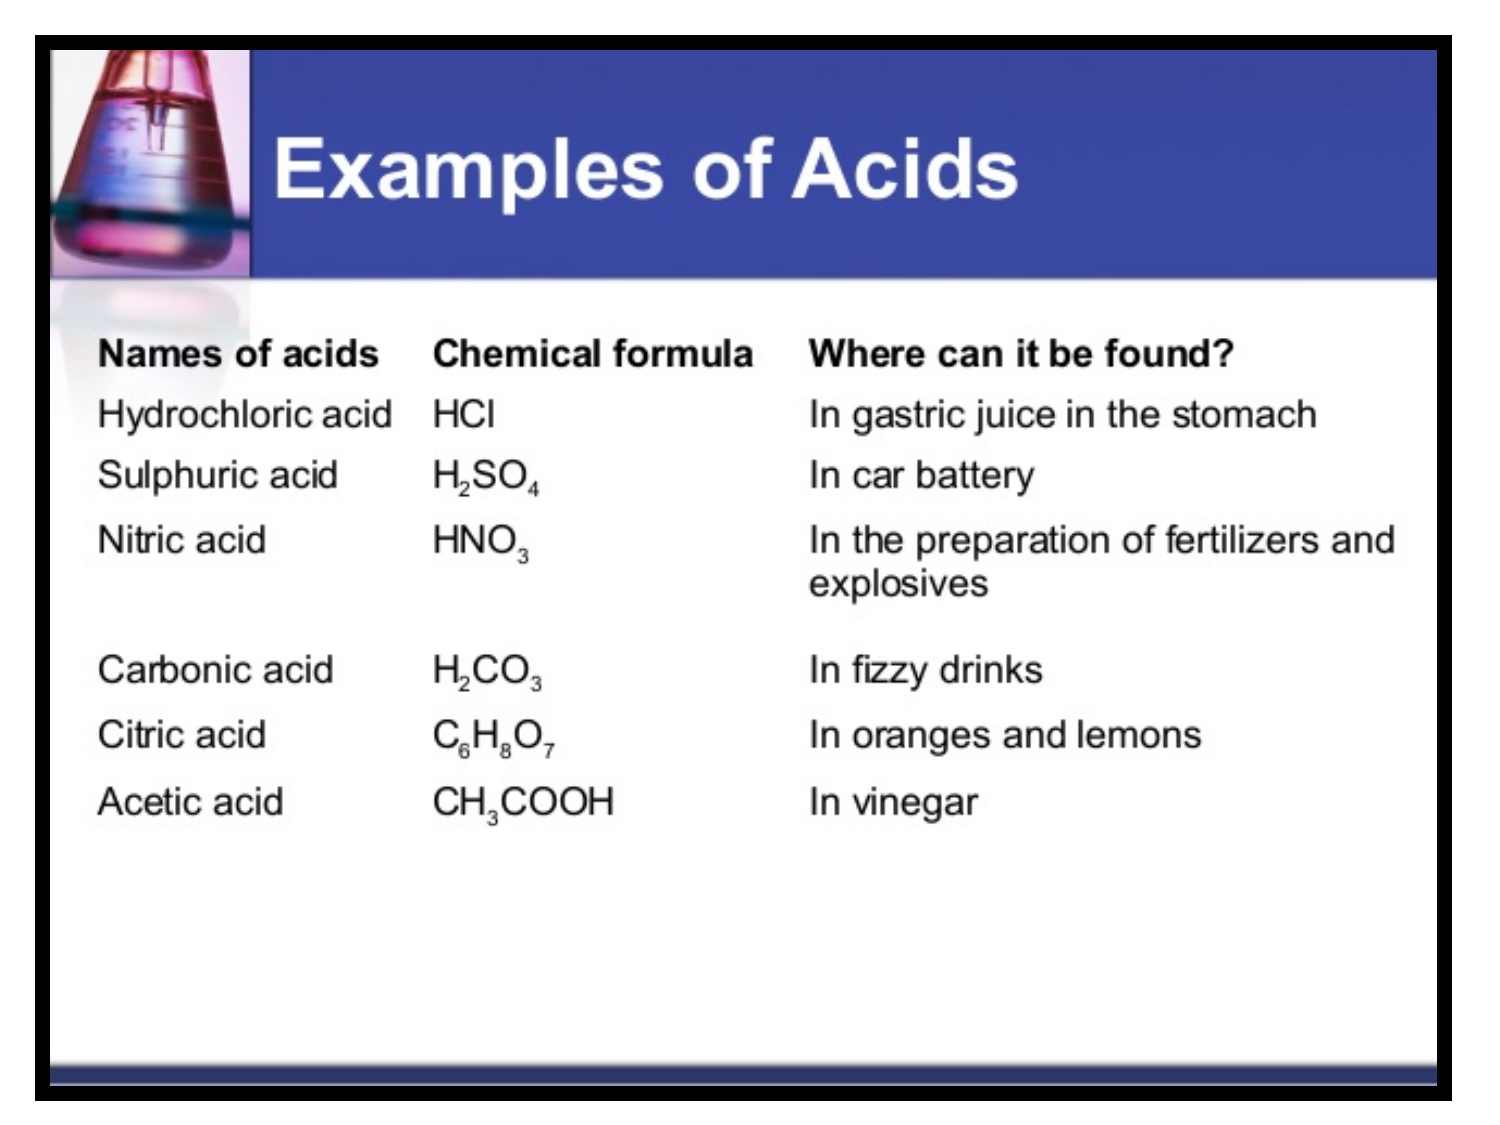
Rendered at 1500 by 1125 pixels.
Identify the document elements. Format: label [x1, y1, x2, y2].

picture [49, 49, 1438, 1087]
